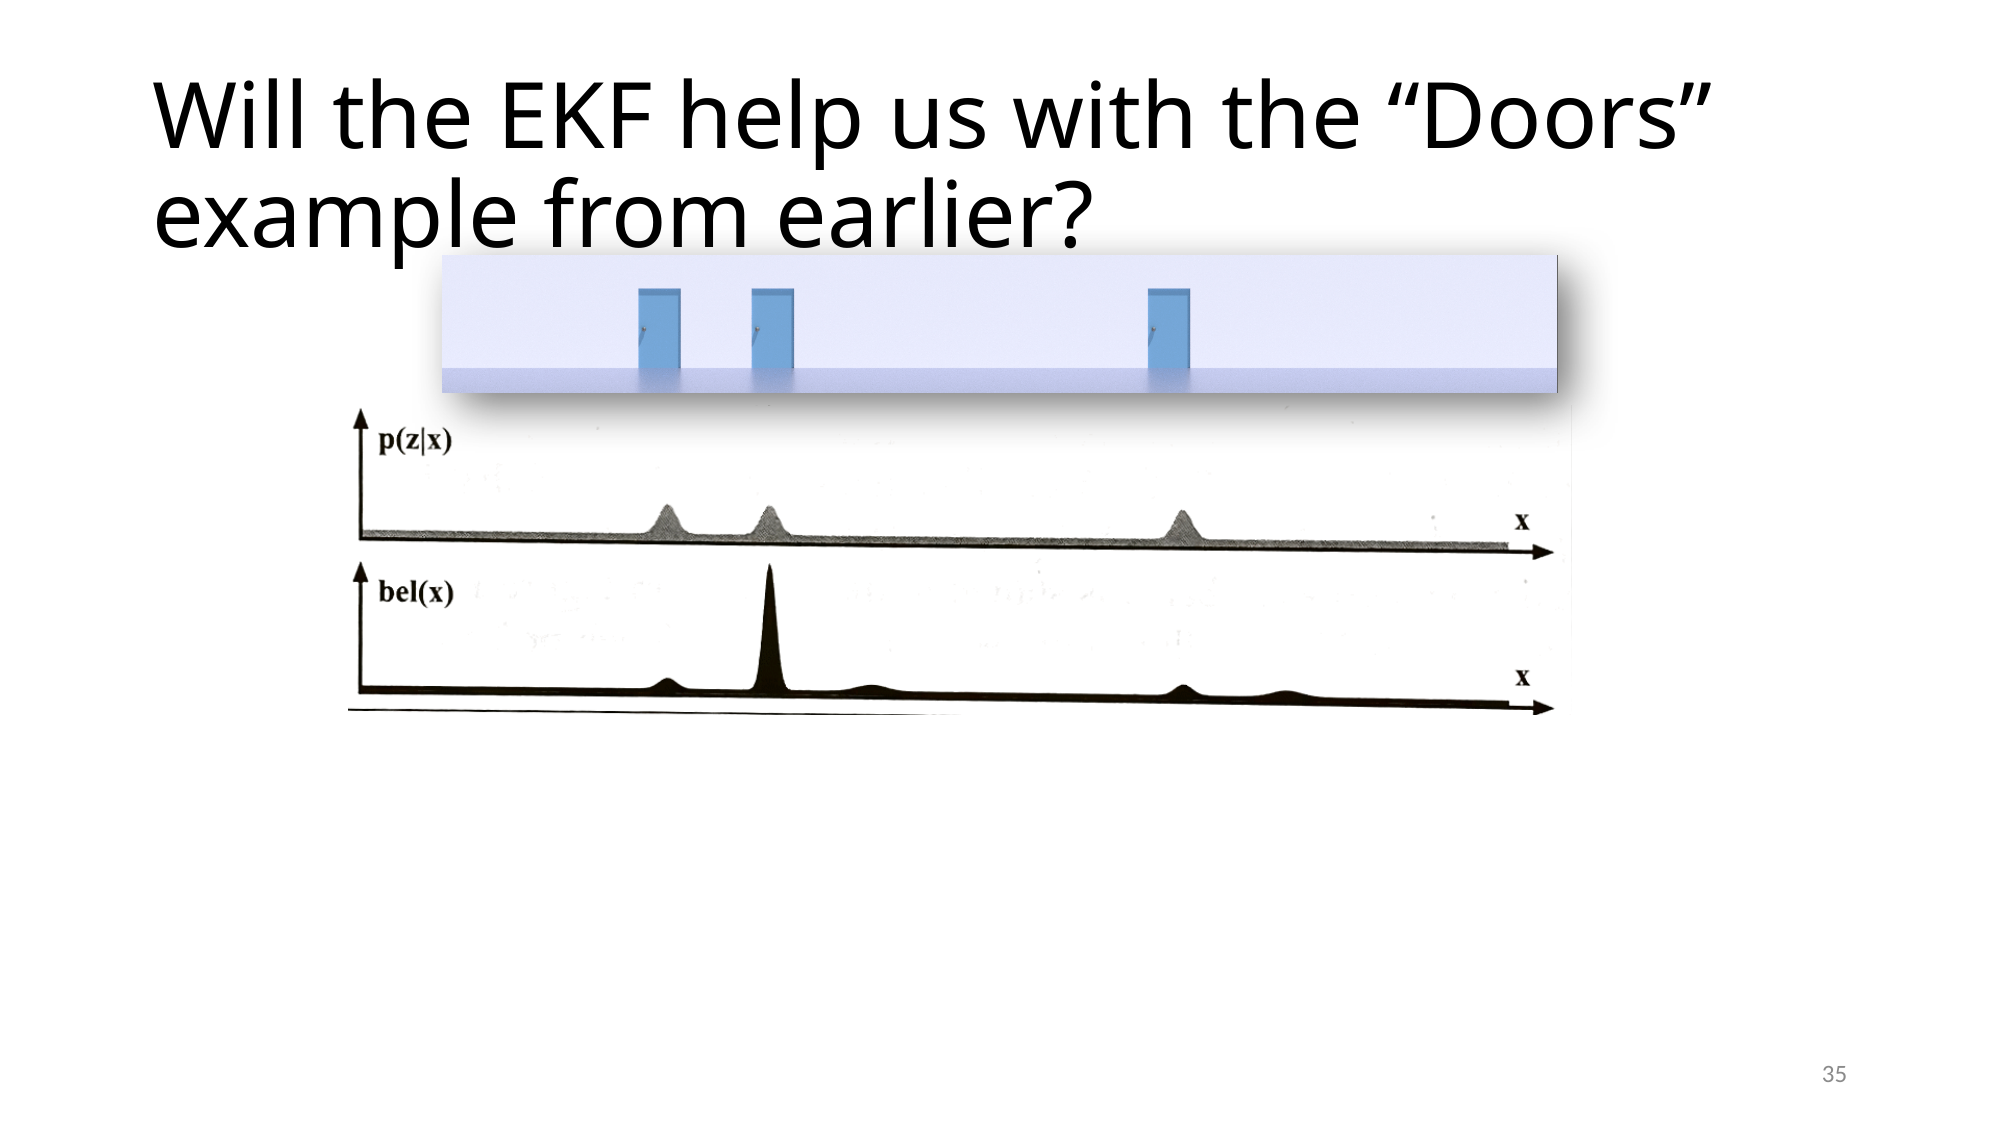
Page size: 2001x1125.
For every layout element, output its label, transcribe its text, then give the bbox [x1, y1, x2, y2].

title Will the EKF help us with the “Doors” example from earlier? [137, 59, 1863, 278]
slide_number 35 [1412, 1042, 1863, 1103]
picture [442, 255, 1558, 393]
picture [347, 405, 1572, 715]
